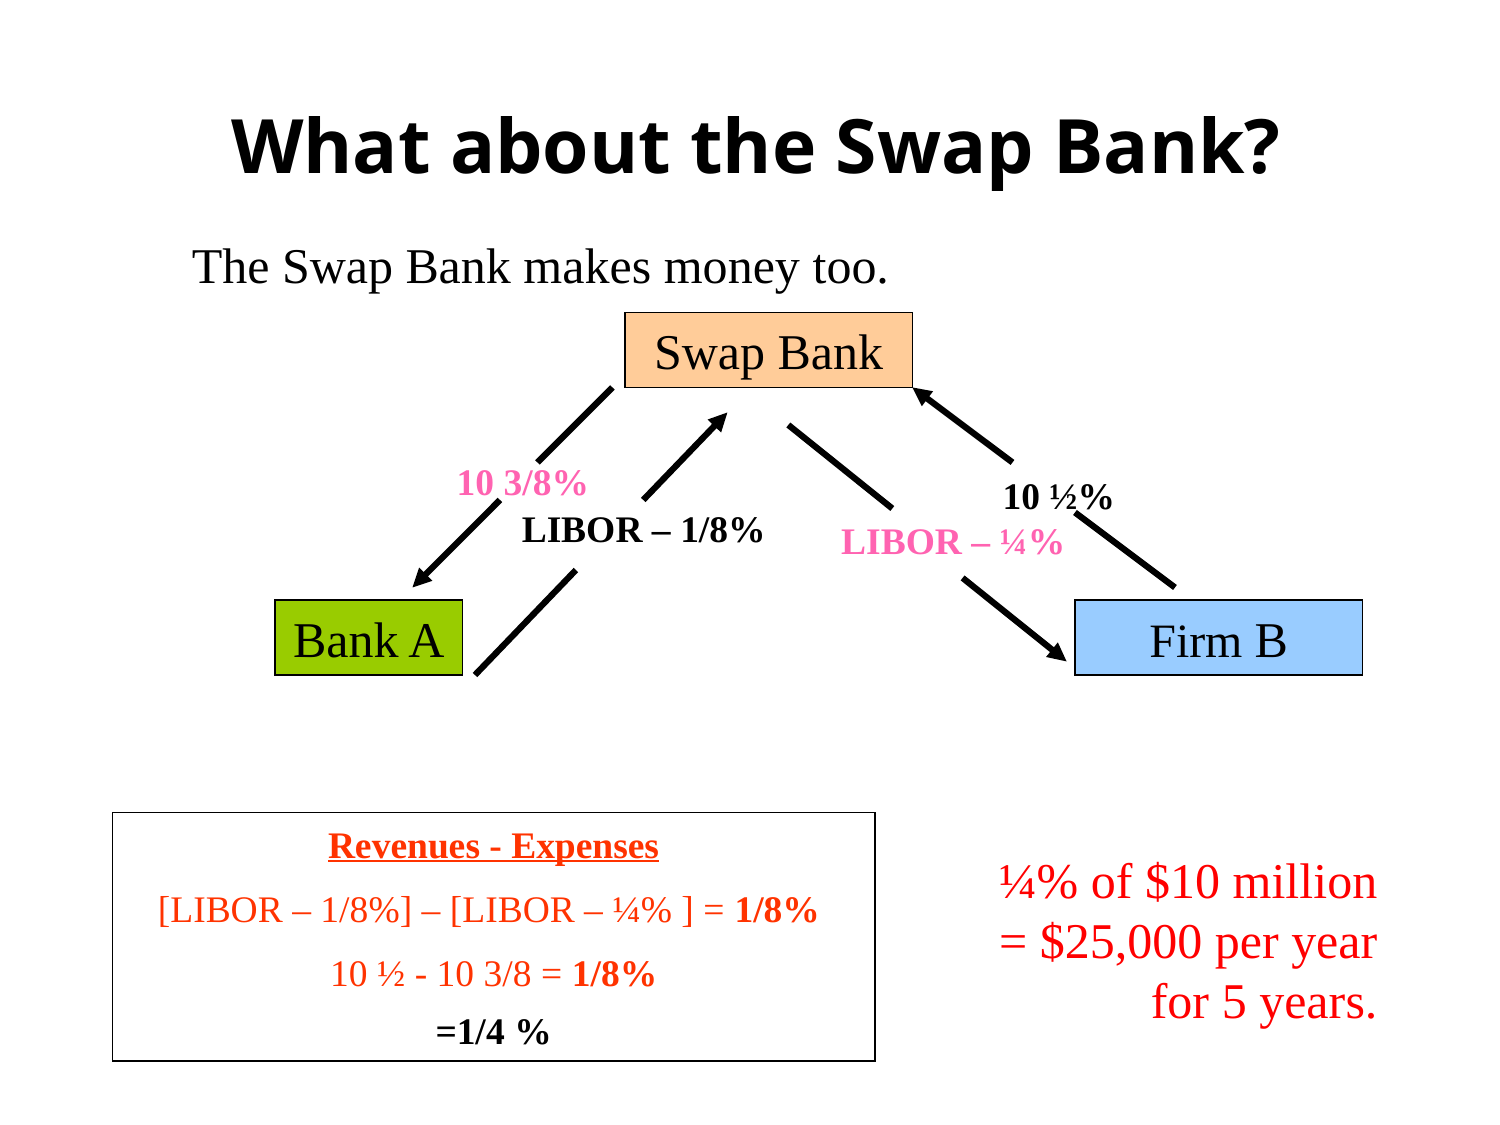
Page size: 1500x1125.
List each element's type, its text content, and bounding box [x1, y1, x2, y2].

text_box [474, 412, 913, 676]
text_box ¼% of $10 million = $25,000 per year for 5 years. [950, 840, 1395, 1038]
text_box Firm B [1074, 599, 1363, 675]
title What about the Swap Bank? [99, 50, 1413, 238]
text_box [916, 424, 1081, 662]
text_box Revenues - Expenses [LIBOR – 1/8%] – [LIBOR – ¼% ] = 1/8% 10 ½ - 10 3/8 = 1/8% =1/4 % [112, 812, 875, 1062]
text_box Bank A [275, 599, 463, 675]
text_box Swap Bank [624, 312, 913, 388]
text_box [912, 387, 1176, 588]
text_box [412, 387, 613, 588]
text_box The Swap Bank makes money too. [174, 238, 1038, 302]
